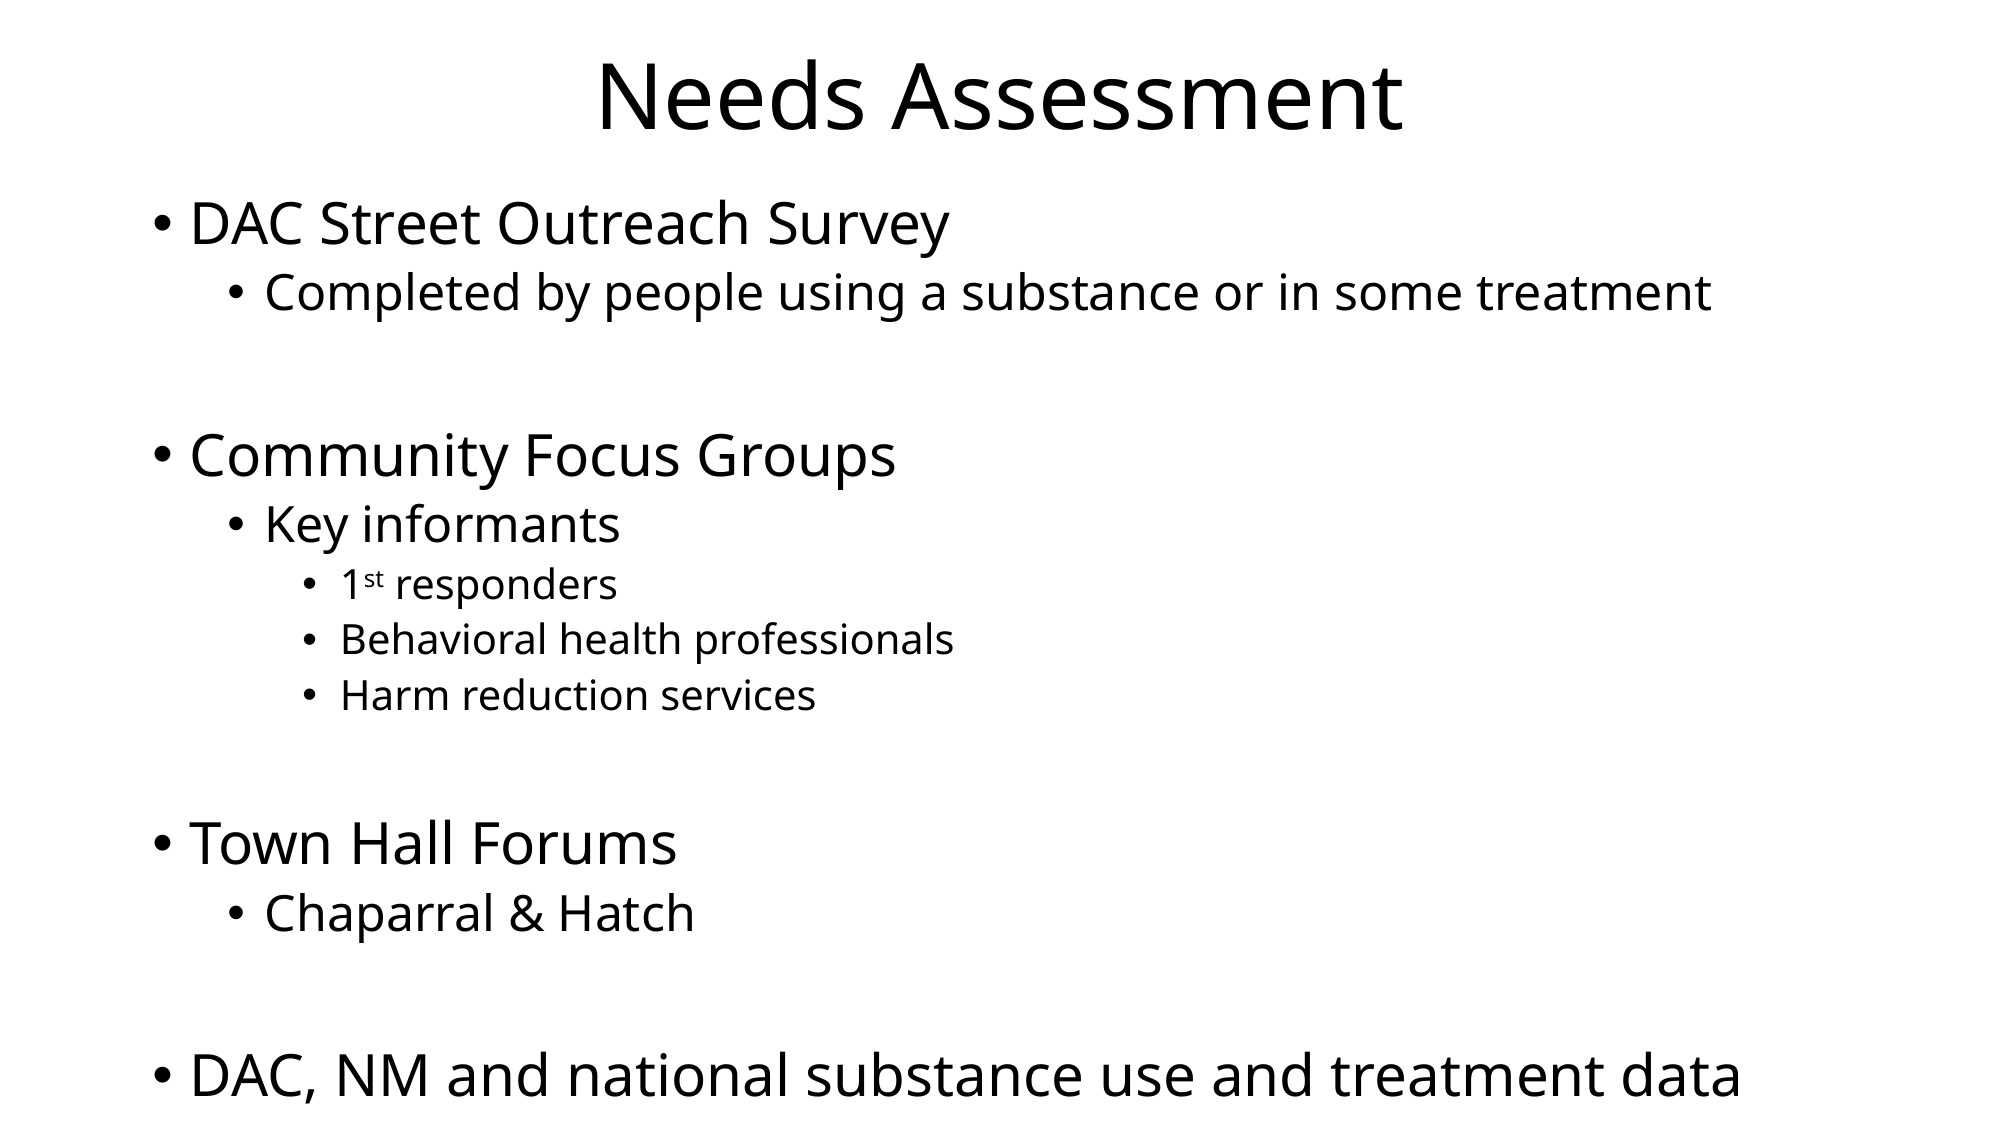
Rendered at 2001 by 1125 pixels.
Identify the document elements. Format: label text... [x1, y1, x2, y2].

list DAC Street Outreach Survey Completed by people using a substance or in some treatment Community Focus Groups Key informants 1st responders Behavioral health professionals Harm reduction services Town Hall Forums Chaparral & Hatch DAC, NM and national substance use and treatment data [137, 186, 1863, 1106]
title Needs Assessment [137, 13, 1863, 186]
